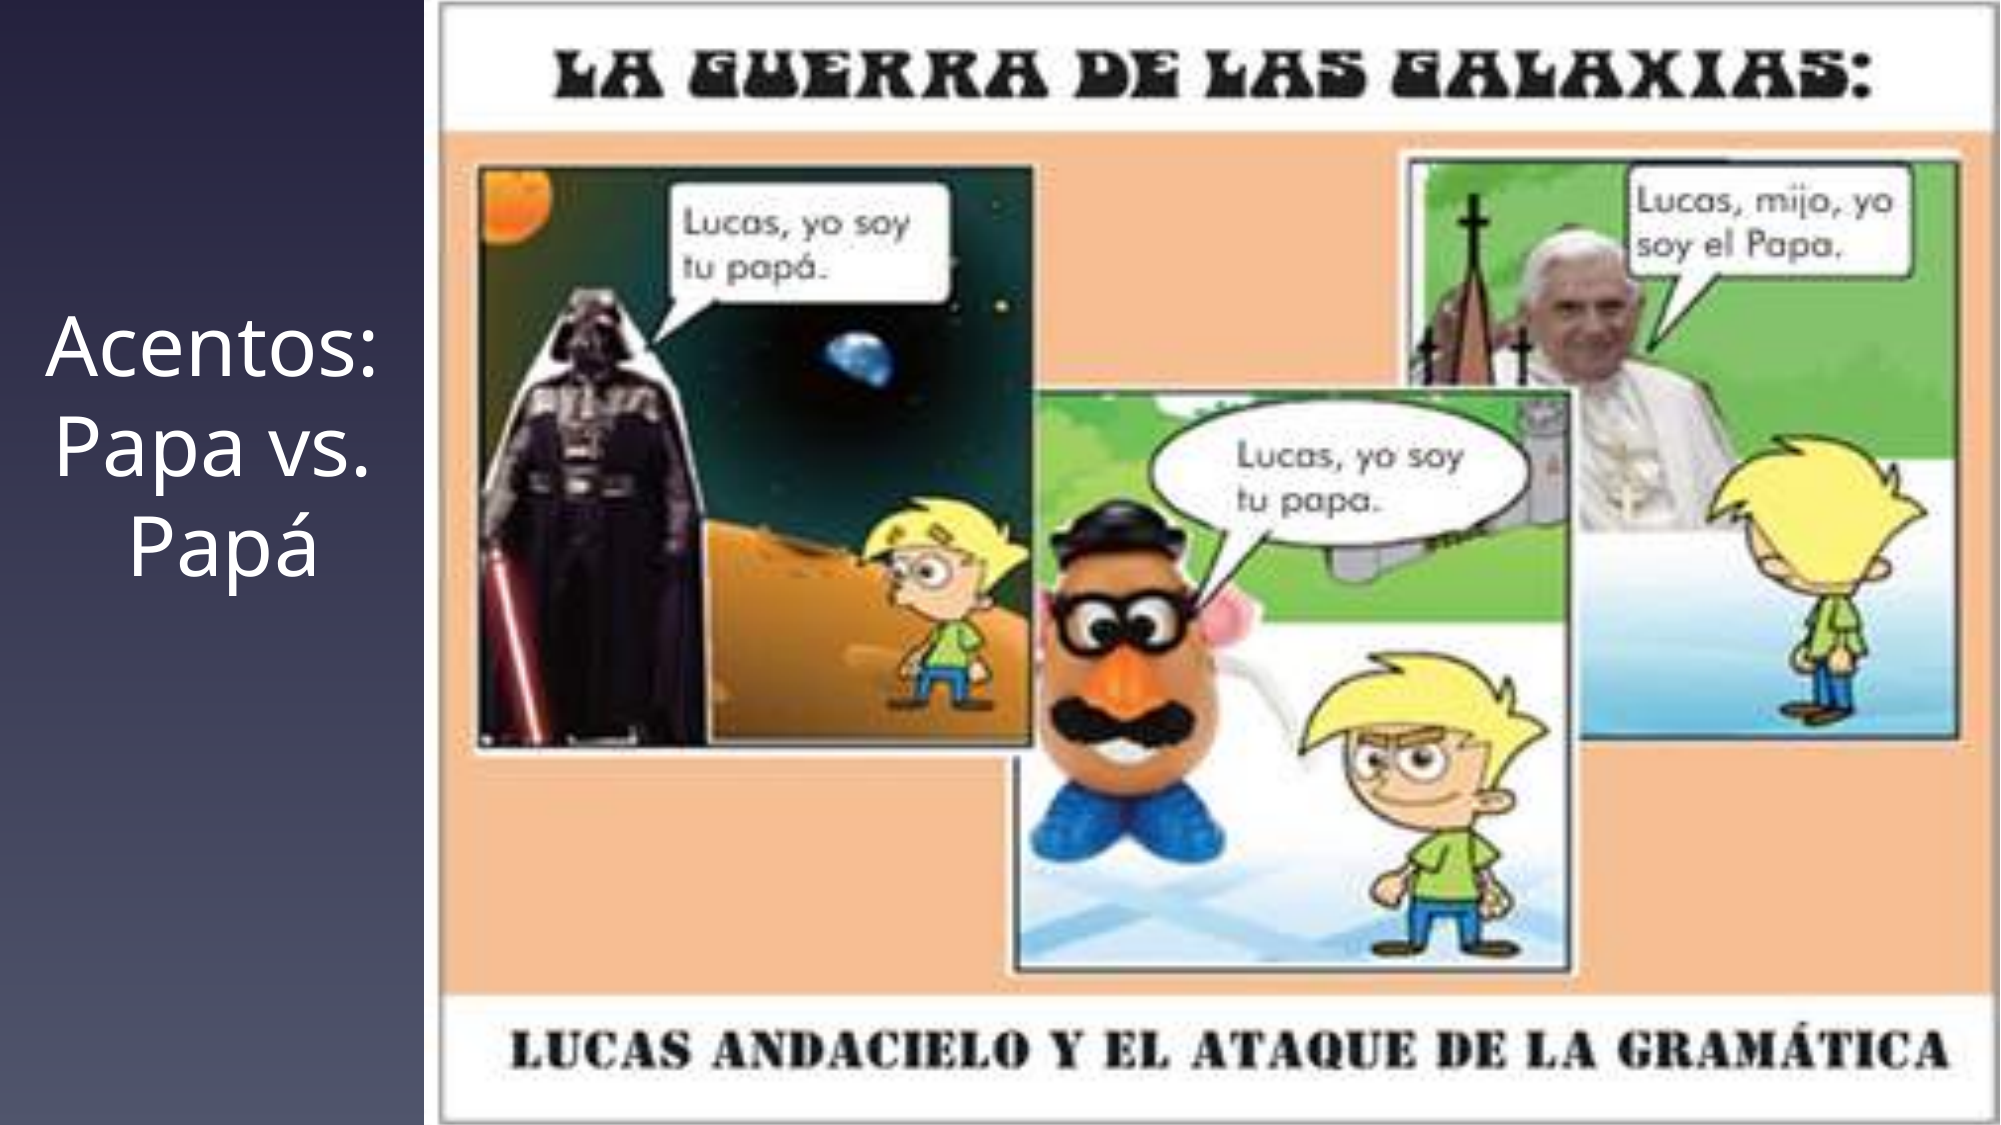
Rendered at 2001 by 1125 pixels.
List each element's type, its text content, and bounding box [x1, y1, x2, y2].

picture [423, 0, 2000, 1125]
title Acentos: Papa vs. Papá [0, 285, 418, 449]
